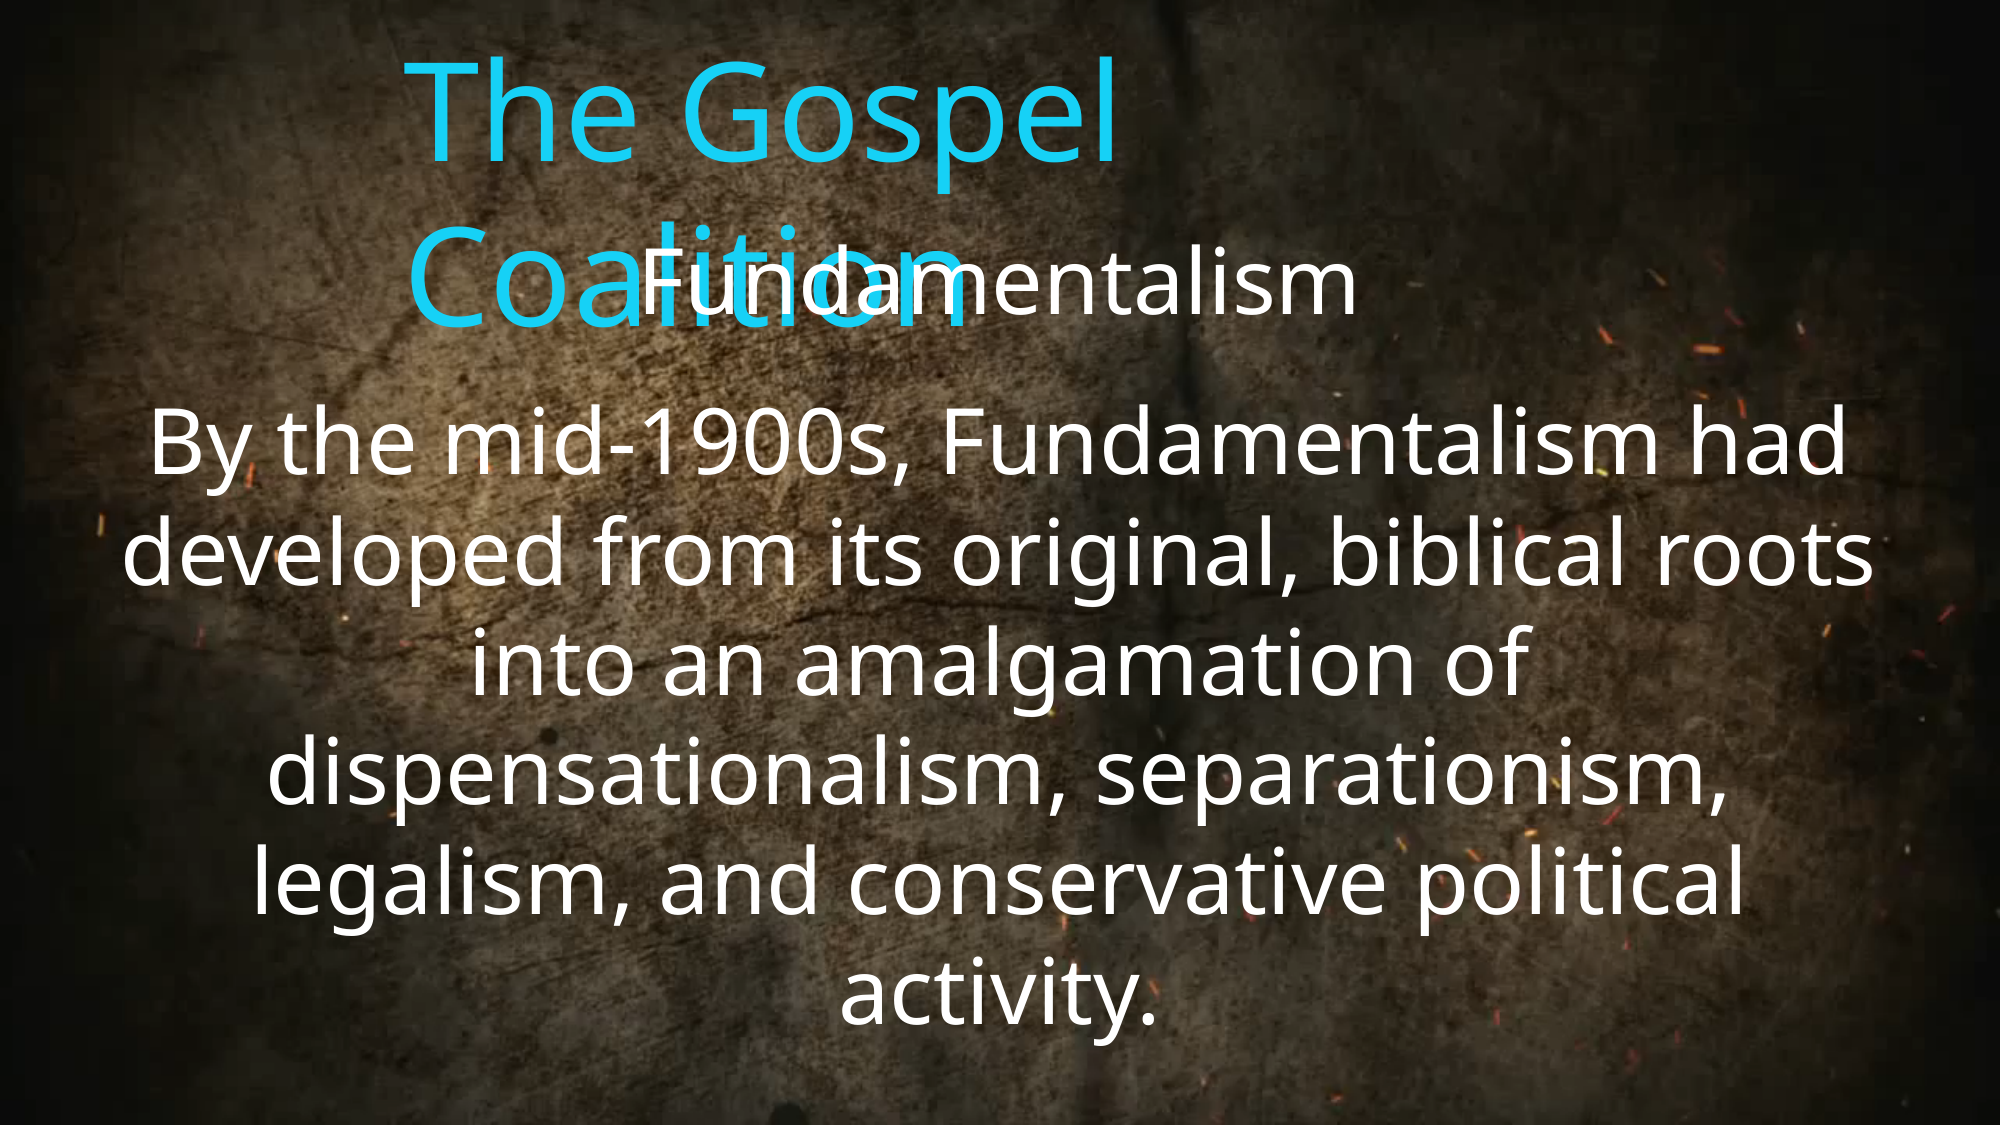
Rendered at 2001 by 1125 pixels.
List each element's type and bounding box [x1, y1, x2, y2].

text_box [0, 0, 2000, 1125]
